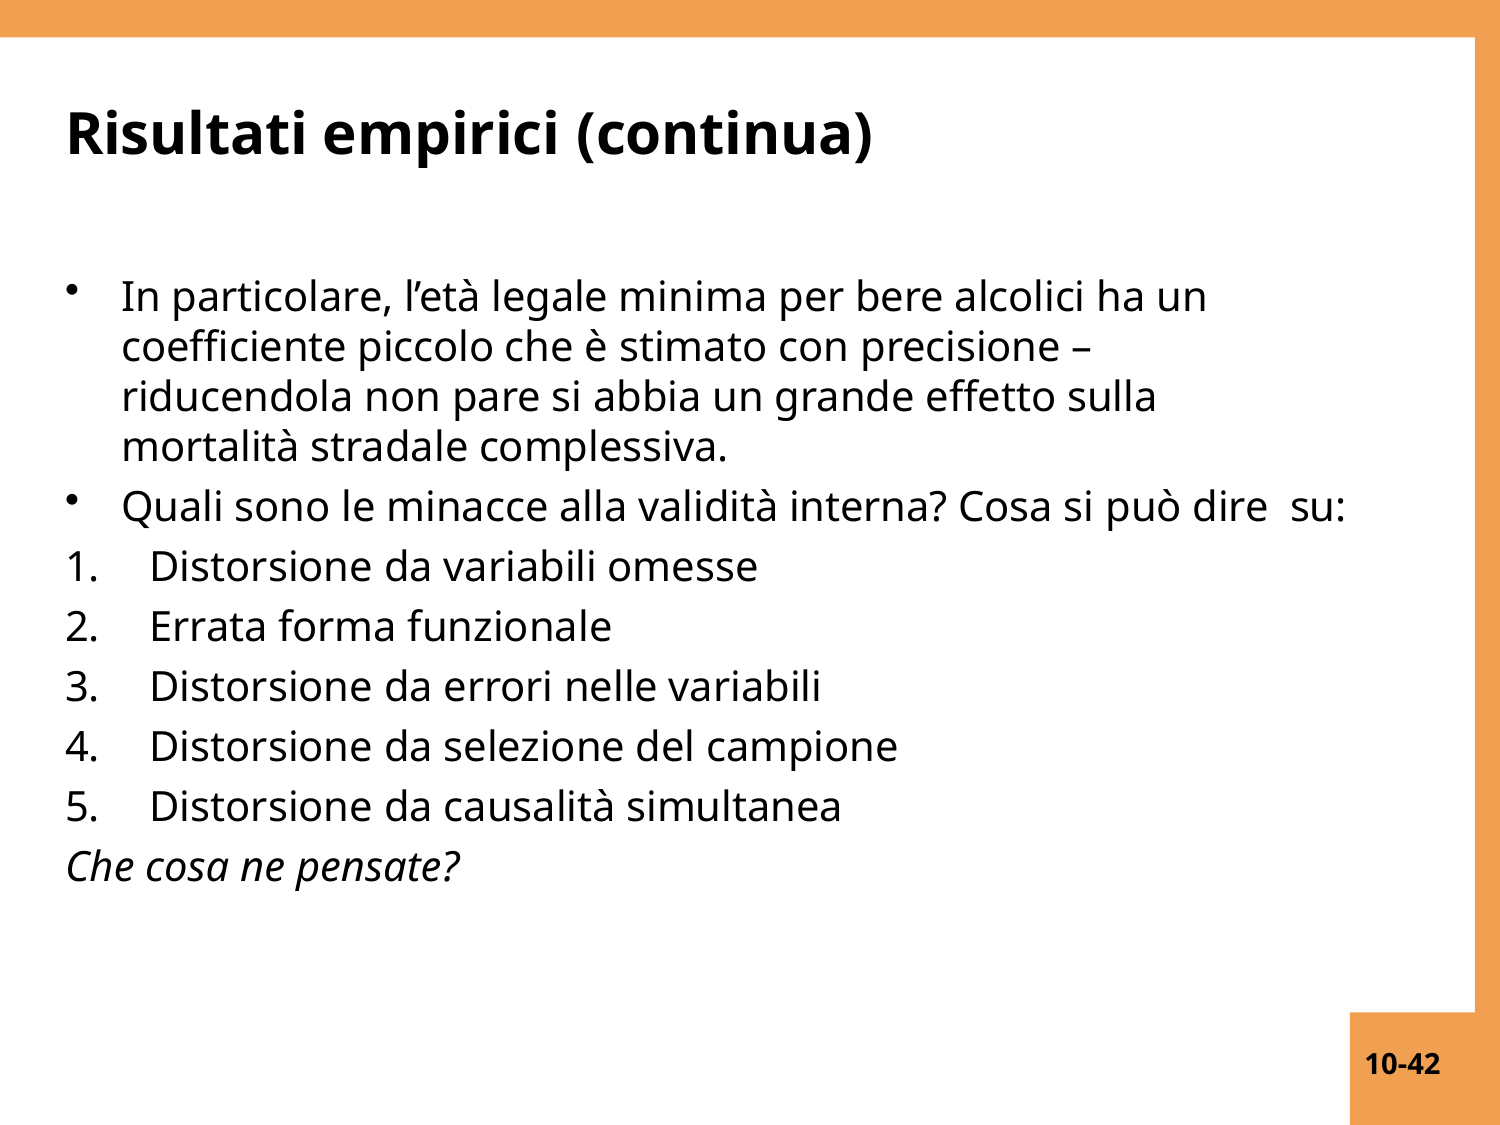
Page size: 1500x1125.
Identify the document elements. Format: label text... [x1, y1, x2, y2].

title Risultati empirici (continua) [62, 93, 993, 267]
slide_number 10-42 [1362, 1042, 1468, 1125]
text_box In particolare, l’età legale minima per bere alcolici ha un coefficiente piccolo che è stimato con precisione – riducendola non pare si abbia un grande effetto sulla mortalità stradale complessiva. Quali sono le minacce alla validità interna? Cosa si può dire su: Distorsione da variabili omesse Errata forma funzionale Distorsione da errori nelle variabili Distorsione da selezione del campione Distorsione da causalità simultanea Che cosa ne pensate? [62, 267, 1369, 890]
